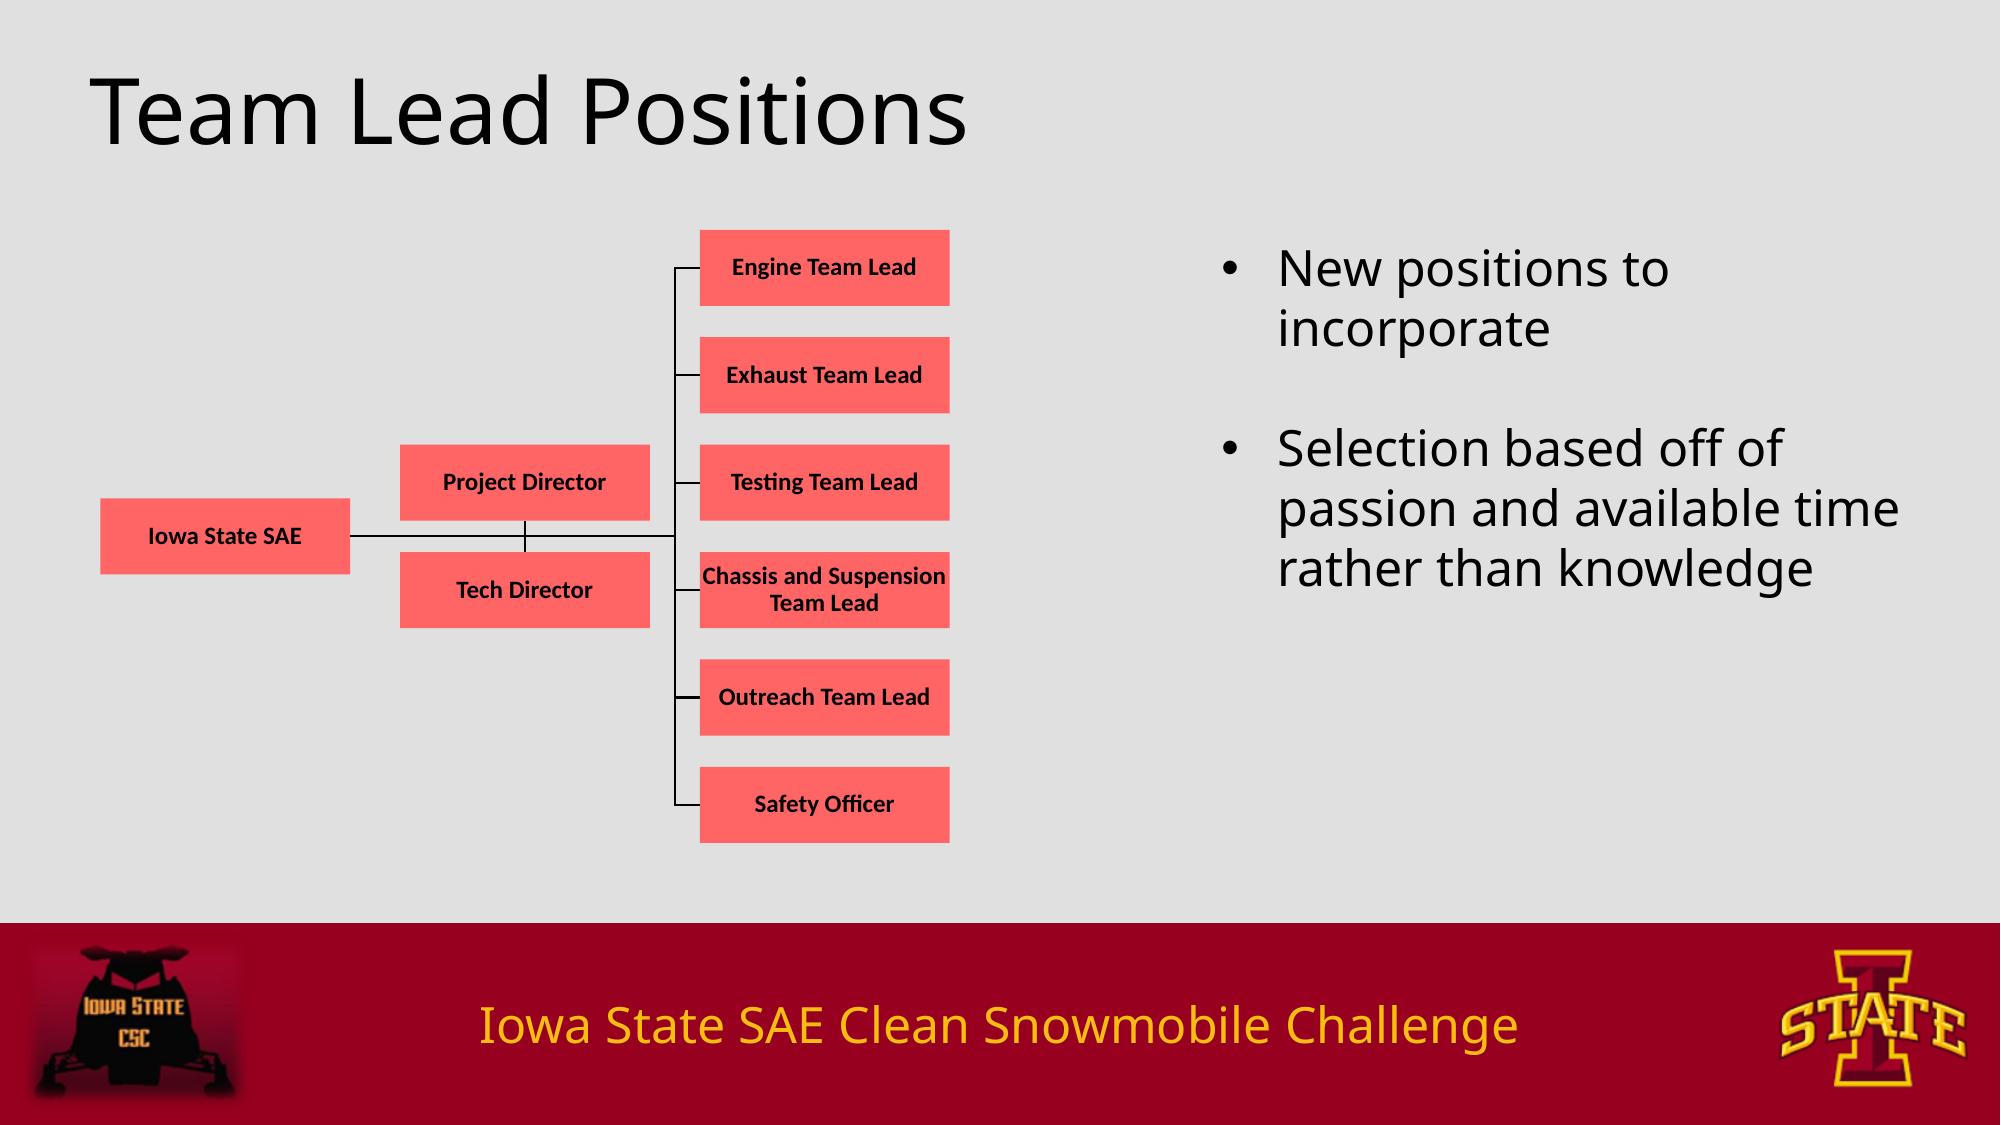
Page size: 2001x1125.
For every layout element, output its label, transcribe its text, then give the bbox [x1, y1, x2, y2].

text_box New positions to incorporate Selection based off of passion and available time rather than knowledge [1305, 229, 1944, 605]
text_box Team Lead Positions [74, 45, 1266, 171]
picture [0, 923, 2000, 1125]
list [0, 229, 1305, 844]
